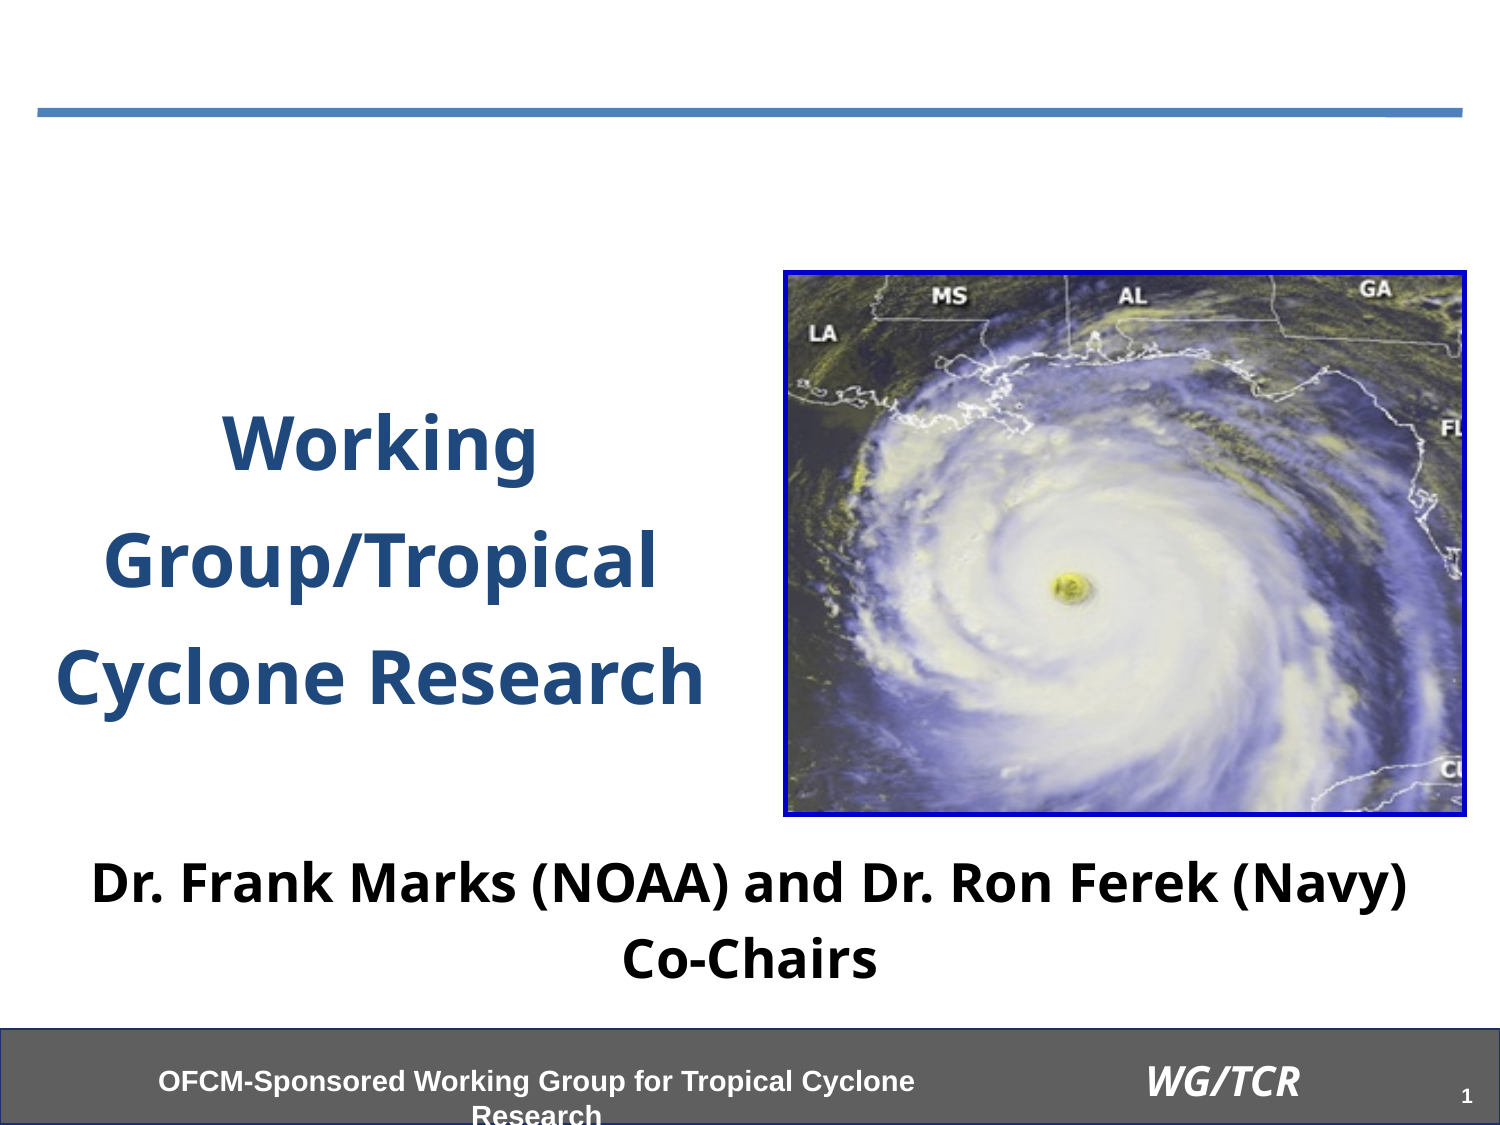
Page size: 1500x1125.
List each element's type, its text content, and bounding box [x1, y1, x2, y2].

picture [787, 274, 1463, 813]
subtitle Dr. Frank Marks (NOAA) and Dr. Ron Ferek (Navy) Co-Chairs [0, 824, 1500, 1013]
title Working Group/Tropical Cyclone Research [12, 324, 751, 763]
